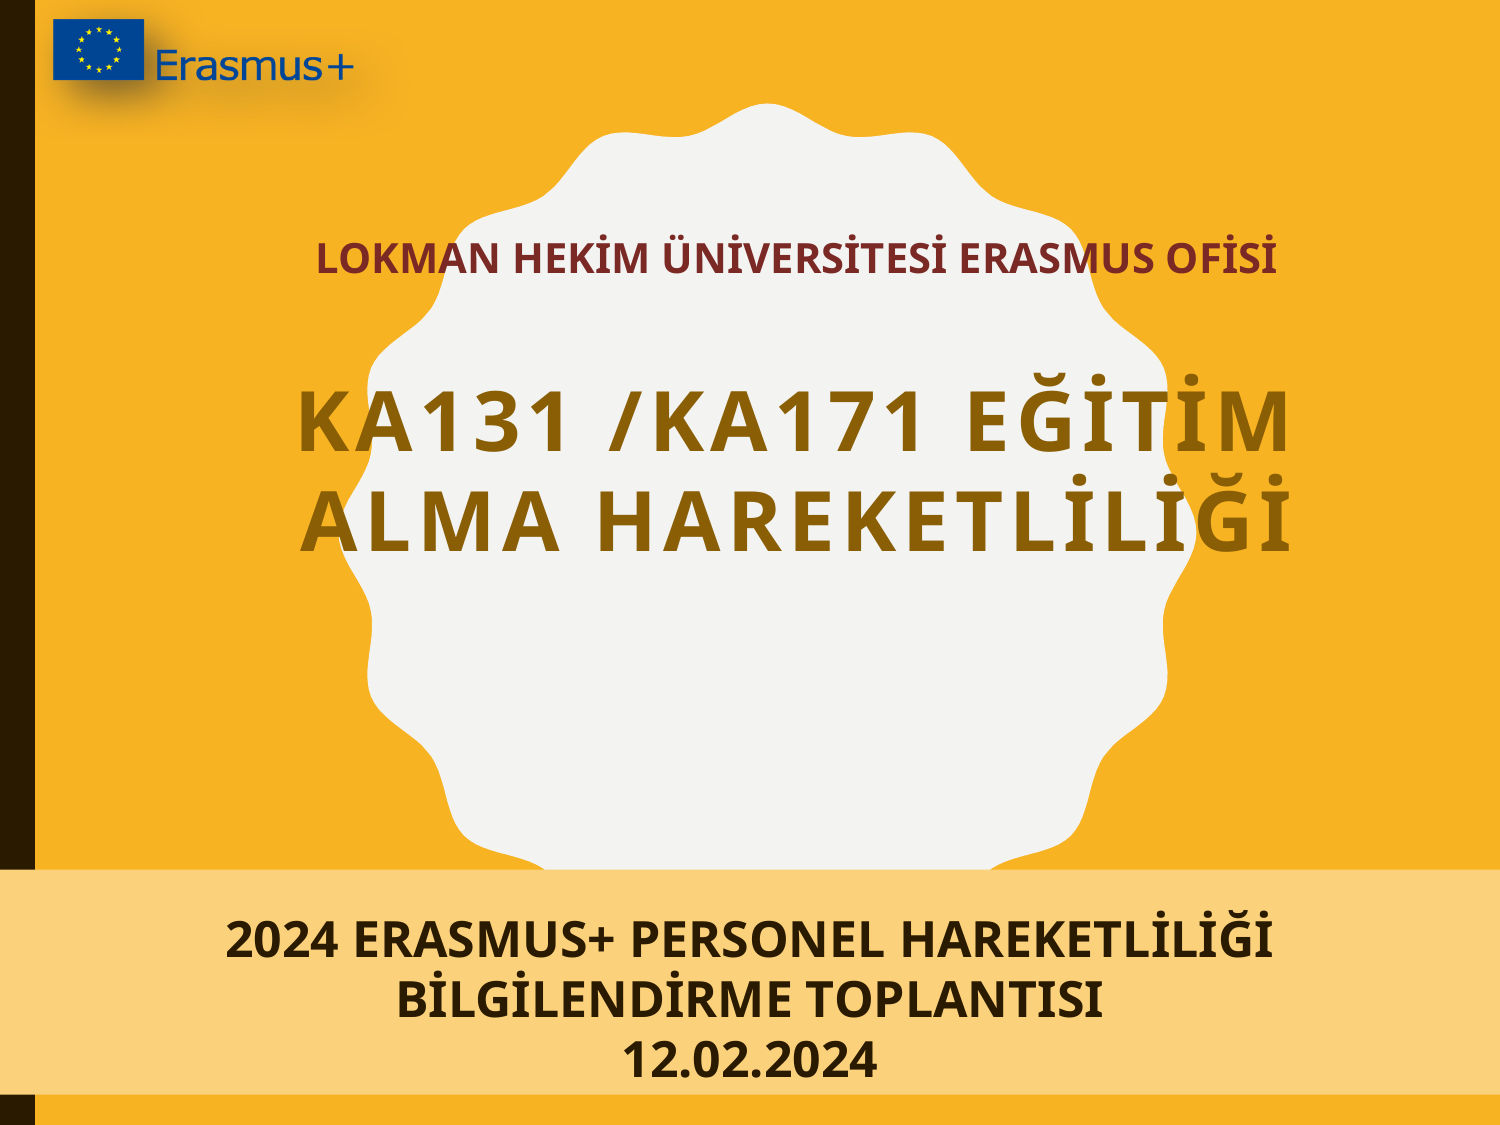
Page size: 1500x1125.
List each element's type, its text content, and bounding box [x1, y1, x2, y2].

text_box 2024 ERASMUS+ PERSONEL HAREKETLİLİĞİ BİLGİLENDİRME TOPLANTISI 12.02.2024 [0, 869, 1500, 1095]
text_box LOKMAN HEKİM ÜNİVERSİTESİ ERASMUS OFİSİ [301, 73, 1500, 289]
picture [52, 19, 354, 81]
subtitle KA131 /KA171 EĞİTİM ALMA HAREKETLİLİĞİ [265, 360, 1329, 586]
